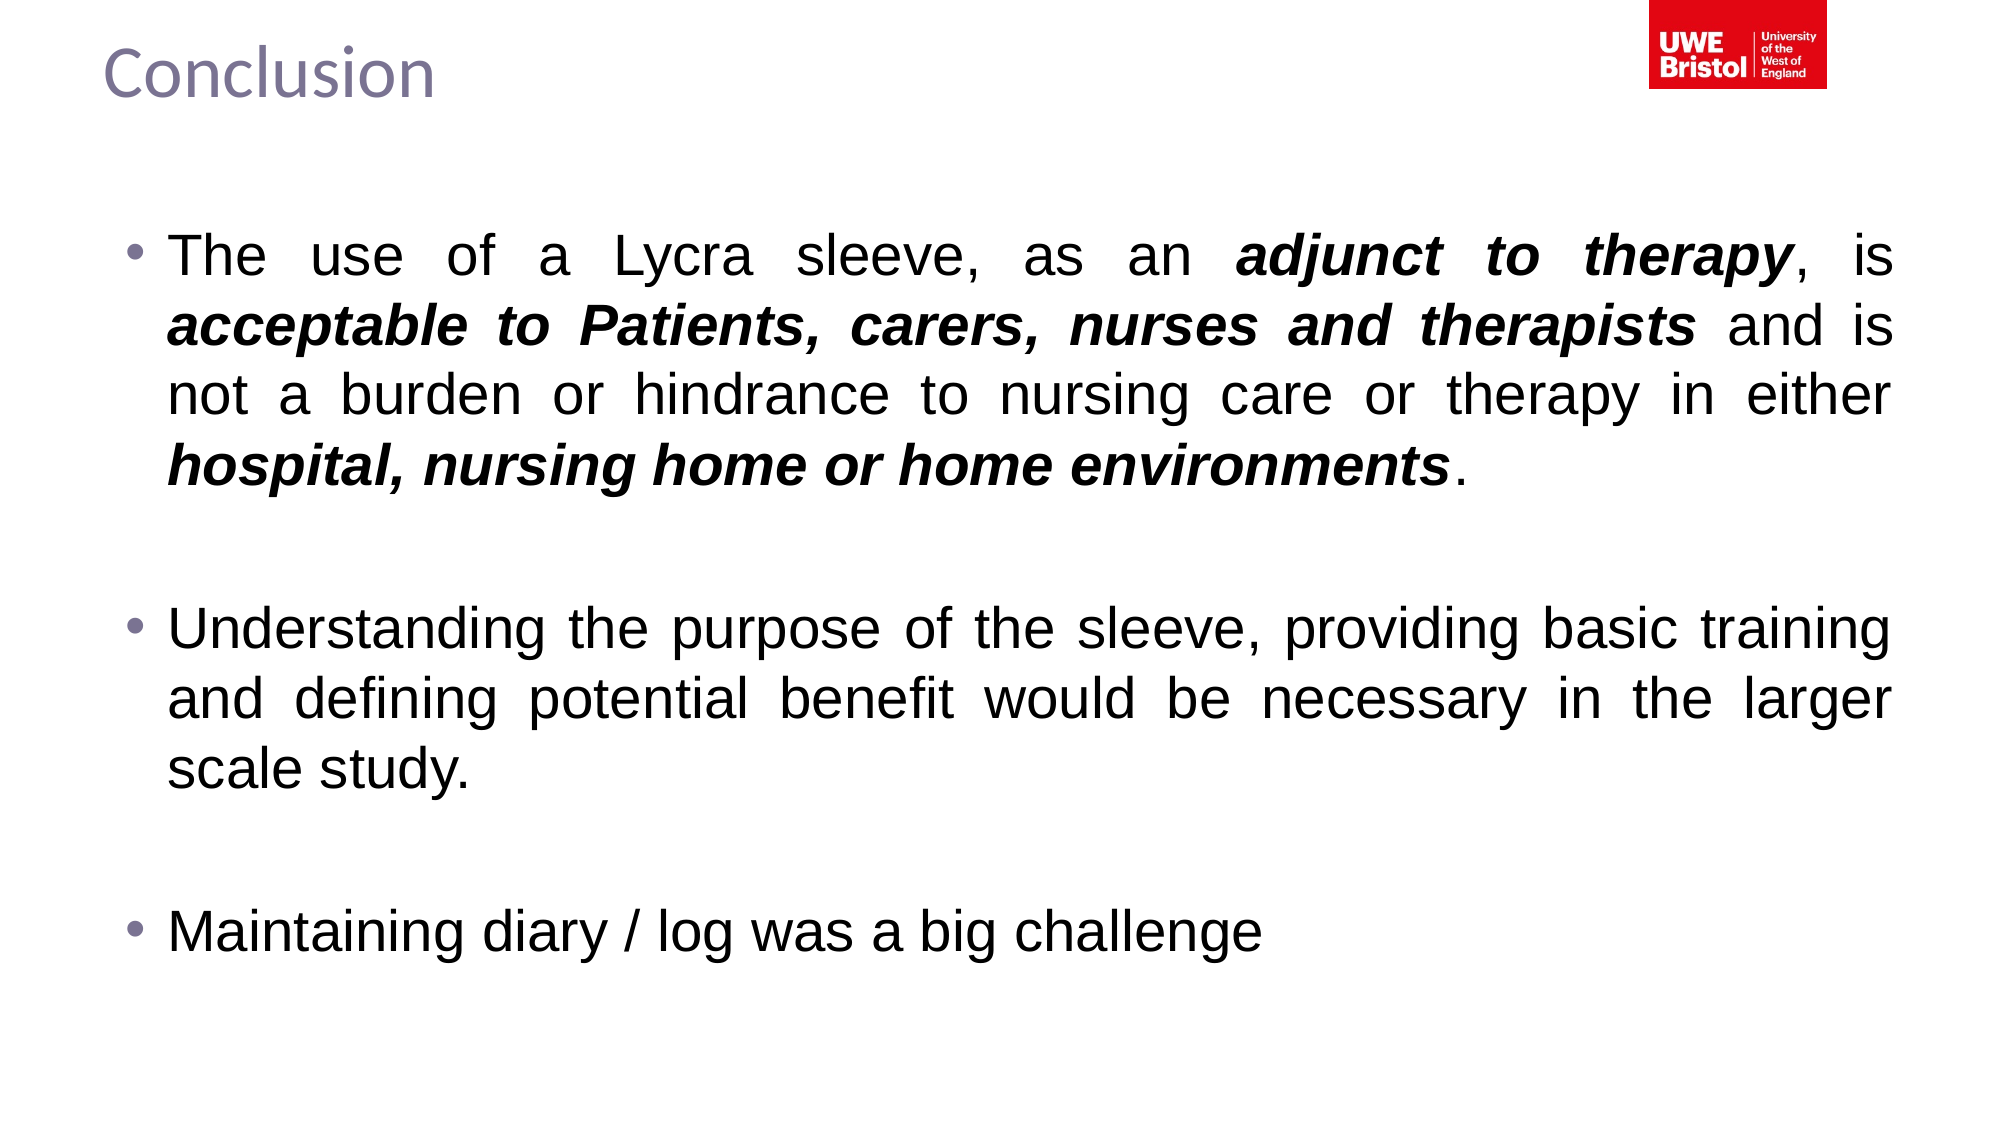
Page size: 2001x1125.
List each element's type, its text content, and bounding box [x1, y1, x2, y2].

picture [1649, 0, 1827, 89]
list The use of a Lycra sleeve, as an adjunct to therapy, is acceptable to Patients, carers, nurses and therapists and is not a burden or hindrance to nursing care or therapy in either hospital, nursing home or home environments. Understanding the purpose of the sleeve, providing basic training and defining potential benefit would be necessary in the larger scale study. Maintaining diary / log was a big challenge [123, 216, 1896, 1035]
title Conclusion [103, 22, 1734, 189]
